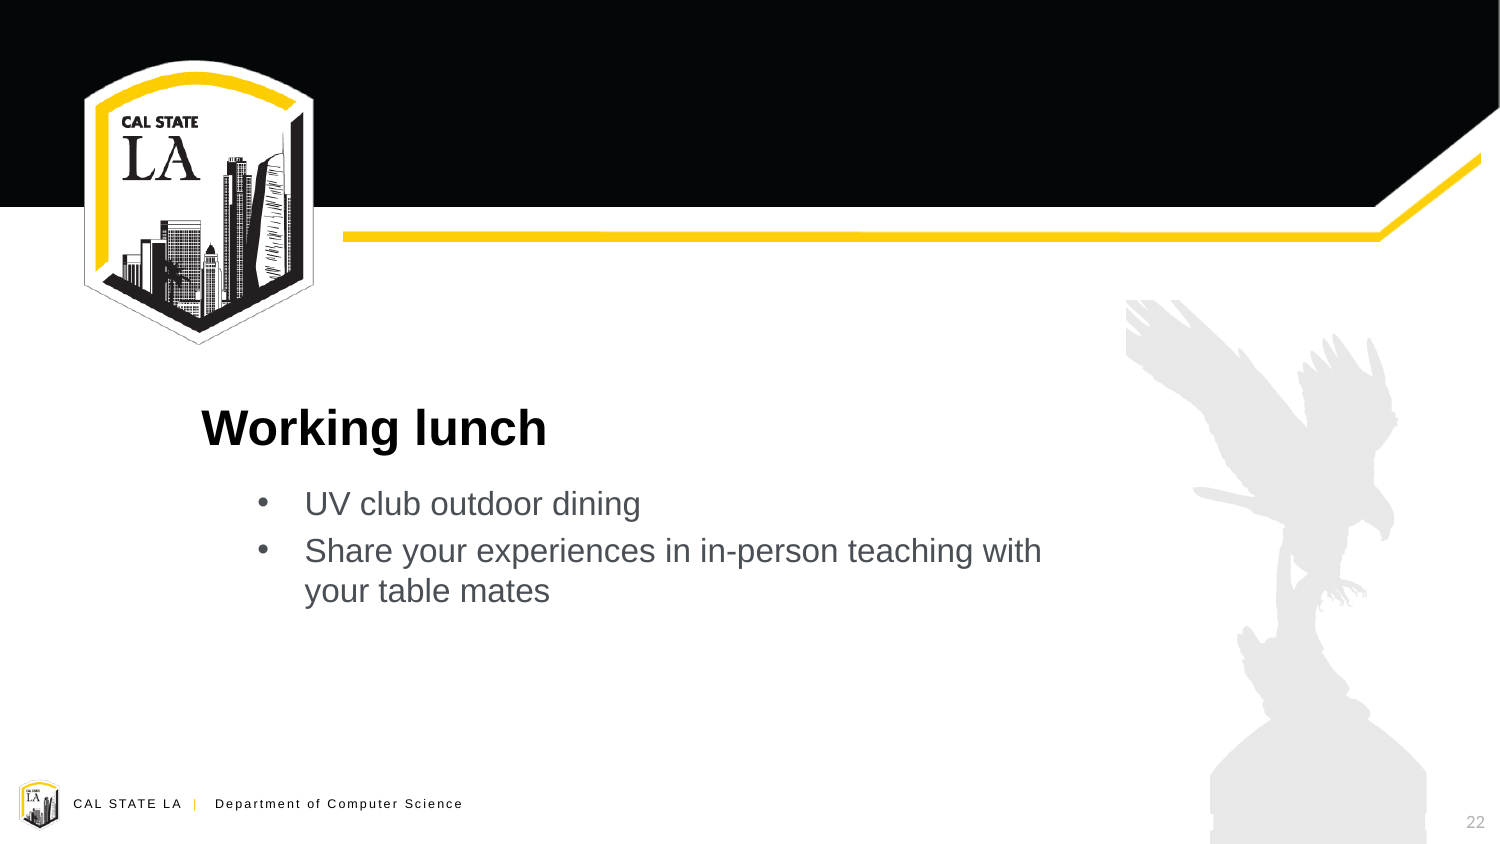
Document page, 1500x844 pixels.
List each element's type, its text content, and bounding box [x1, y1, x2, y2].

picture [0, 0, 1500, 348]
subtitle UV club outdoor dining Share your experiences in in-person teaching with your table mates [186, 474, 1114, 691]
title Working lunch [186, 380, 1114, 471]
picture [13, 774, 66, 831]
slide_number 22 [1149, 798, 1500, 844]
